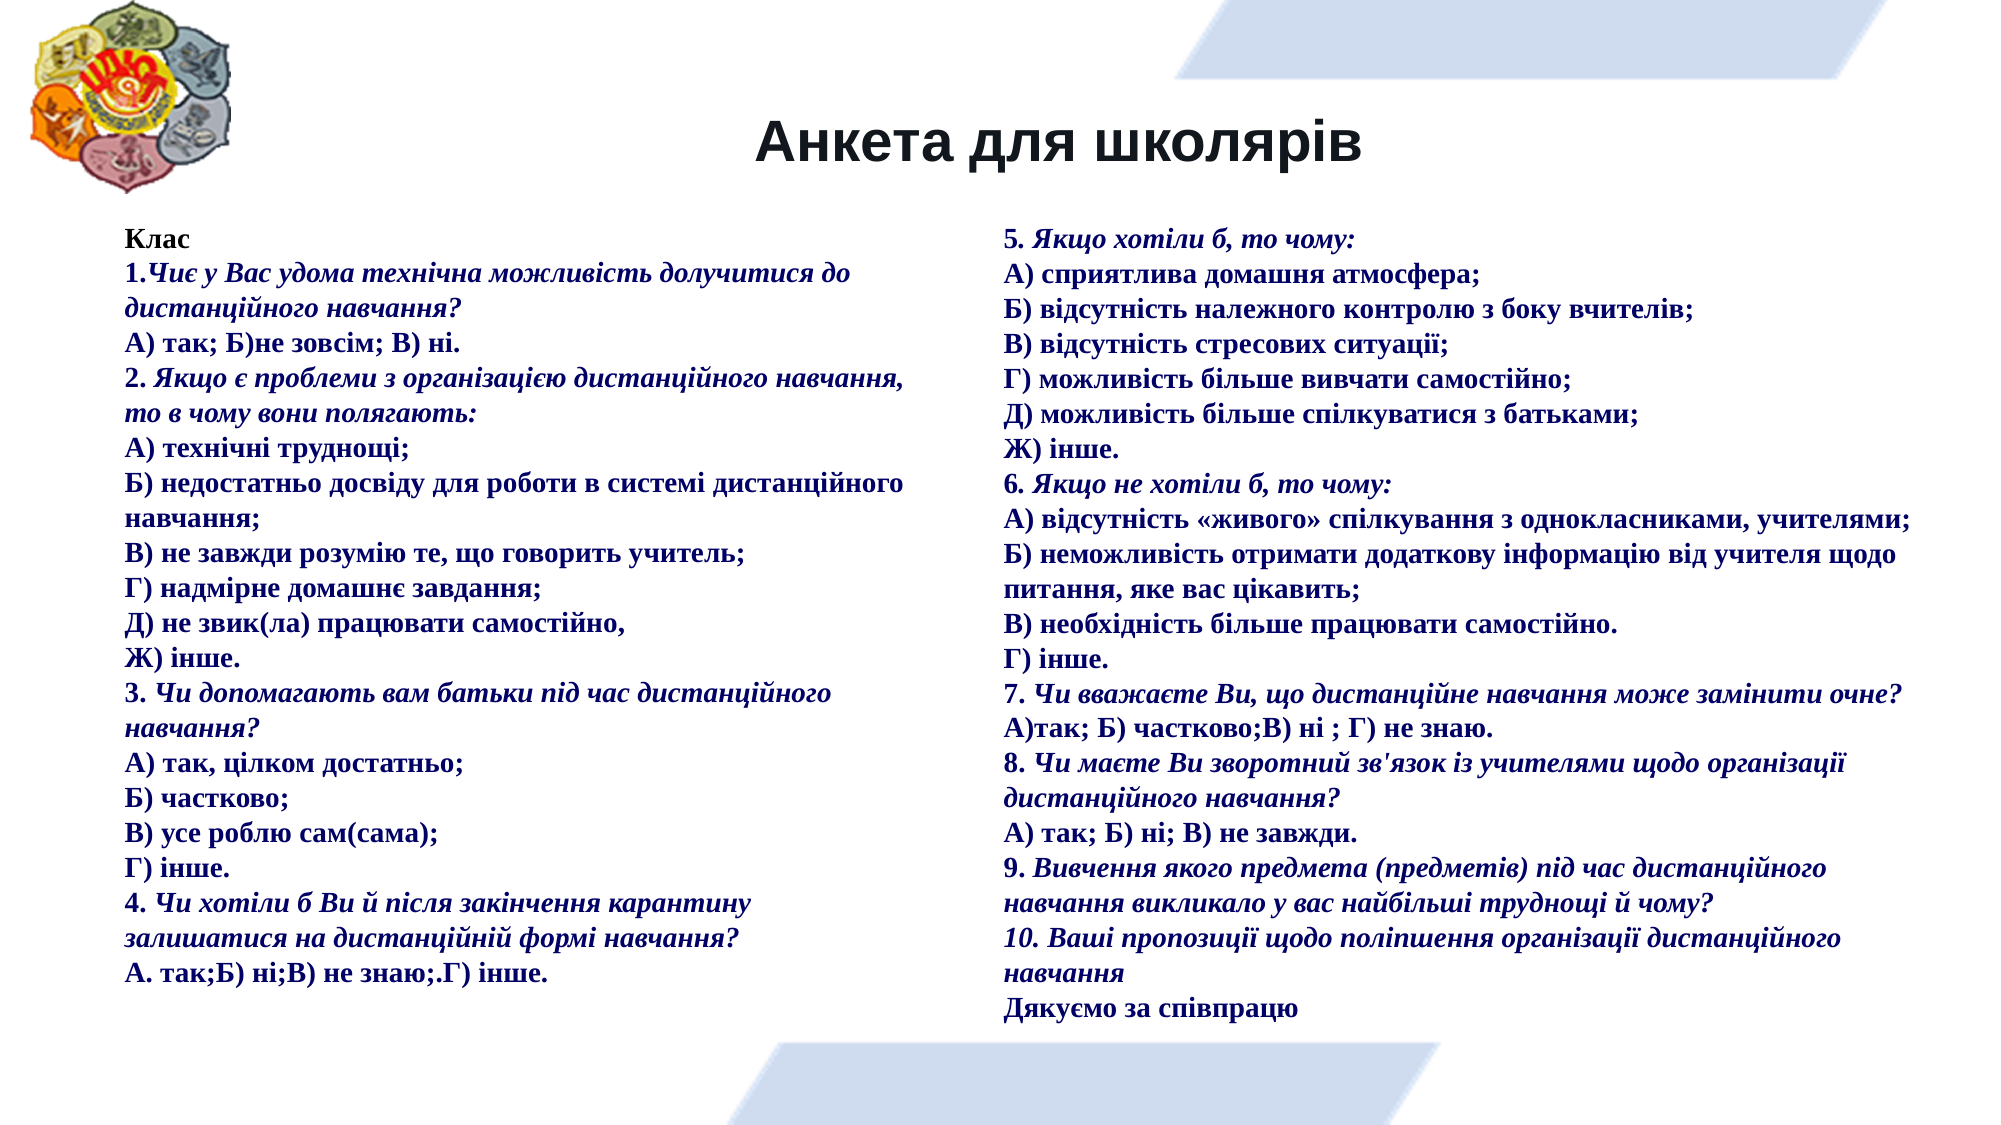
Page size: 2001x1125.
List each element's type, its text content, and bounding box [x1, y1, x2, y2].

text_box Анкета для школярів [381, 96, 1737, 181]
text_box Клас 1.Чиє у Вас удома технічна можливість долучитися до дистанційного навчання? А) так; Б)не зовсім; В) ні. 2. Якщо є проблеми з організацією дистанційного навчання, то в чому вони полягають: А) технічні труднощі; Б) недостатньо досвіду для роботи в системі дистанційного навчання; В) не завжди розумію те, що говорить учитель; Г) надмірне домашнє завдання; Д) не звик(ла) працювати самостійно, Ж) інше. 3. Чи допомагають вам батьки під час дистанційного навчання? А) так, цілком достатньо; Б) частково; В) усе роблю сам(сама); Г) інше. 4. Чи хотіли б Ви й після закінчення карантину залишатися на дистанційній формі навчання? А. так;Б) ні;В) не знаю;.Г) інше. [109, 211, 937, 996]
text_box 5. Якщо хотіли б, то чому: А) сприятлива домашня атмосфера; Б) відсутність належного контролю з боку вчителів; В) відсутність стресових ситуації; Г) можливість більше вивчати самостійно; Д) можливість більше спілкуватися з батьками; Ж) інше. 6. Якщо не хотіли б, то чому: А) відсутність «живого» спілкування з однокласниками, учителями; Б) неможливість отримати додаткову інформацію від учителя щодо питання, яке вас цікавить; В) необхідність більше працювати самостійно. Г) інше. 7. Чи вважаєте Ви, що дистанційне навчання може замінити очне? А)так; Б) частково;В) ні ; Г) не знаю. 8. Чи маєте Ви зворотний зв'язок із учителями щодо організації дистанційного навчання? А) так; Б) ні; В) не завжди. 9. Вивчення якого предмета (предметів) під час дистанційного навчання викликало у вас найбільші труднощі й чому? 10. Ваші пропозиції щодо поліпшення організації дистанційного навчання Дякуємо за співпрацю [988, 212, 1957, 1031]
picture [0, 0, 2001, 1125]
